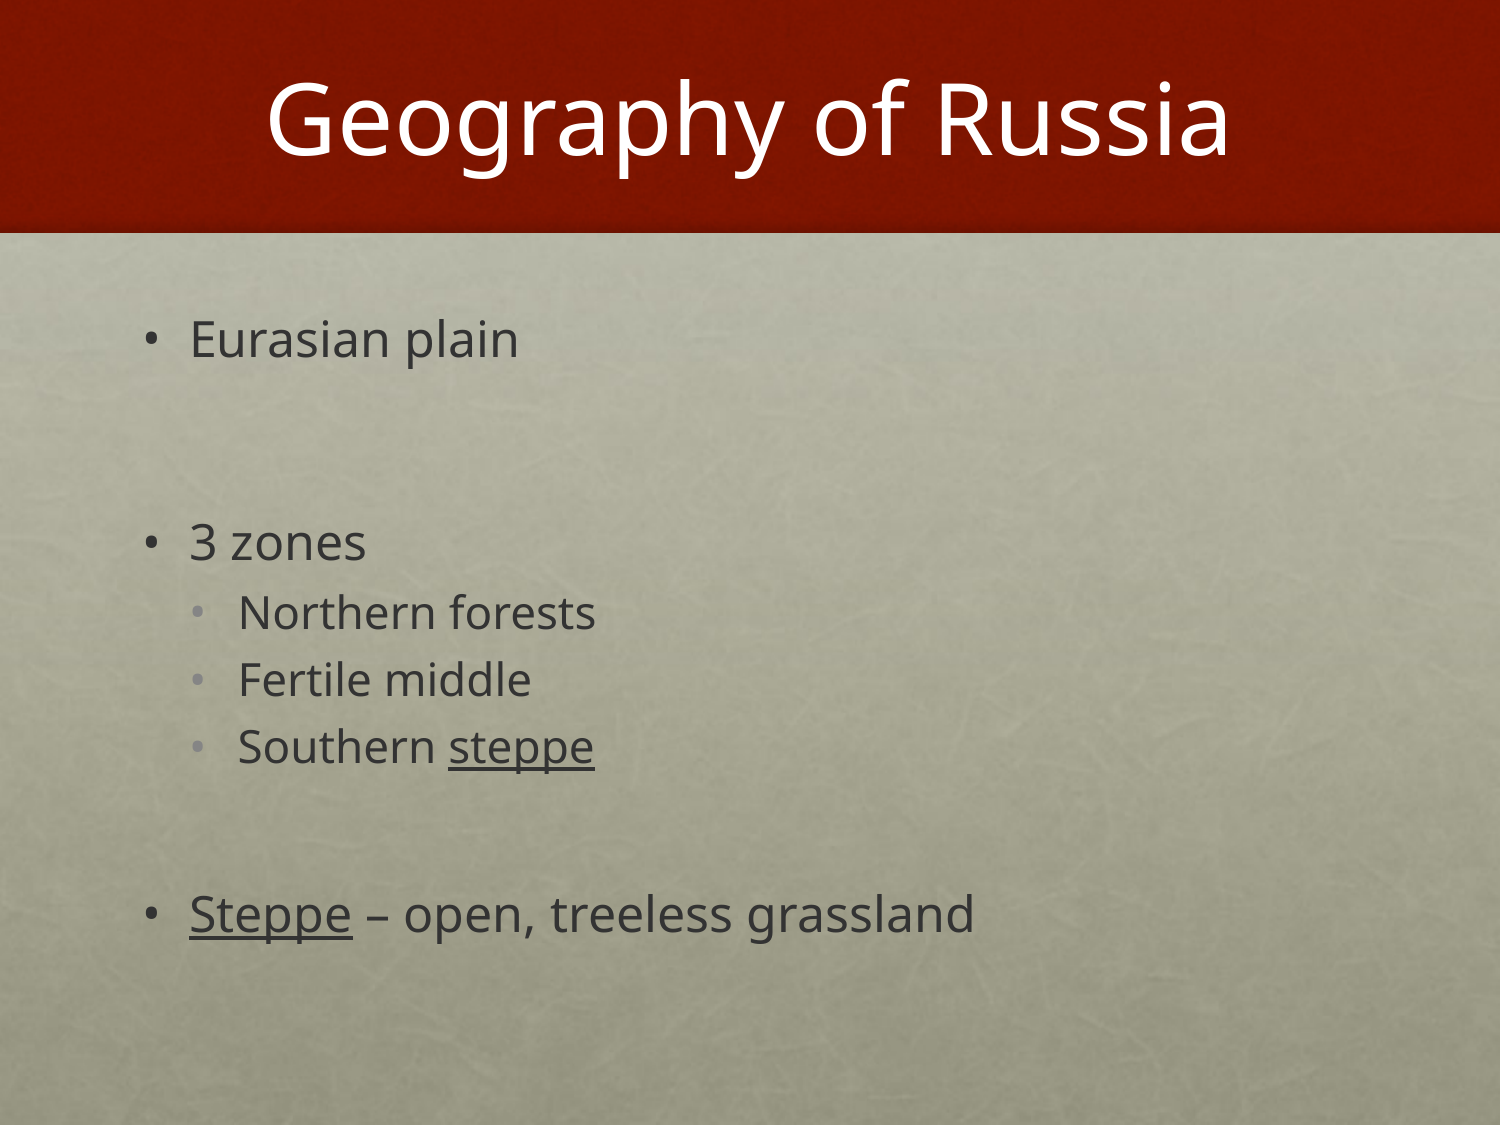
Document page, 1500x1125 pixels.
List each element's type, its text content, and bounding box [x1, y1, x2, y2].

list Eurasian plain 3 zones Northern forests Fertile middle Southern steppe Steppe – open, treeless grassland [127, 299, 1372, 1005]
picture [0, 214, 1500, 1125]
title Geography of Russia [127, 10, 1372, 221]
